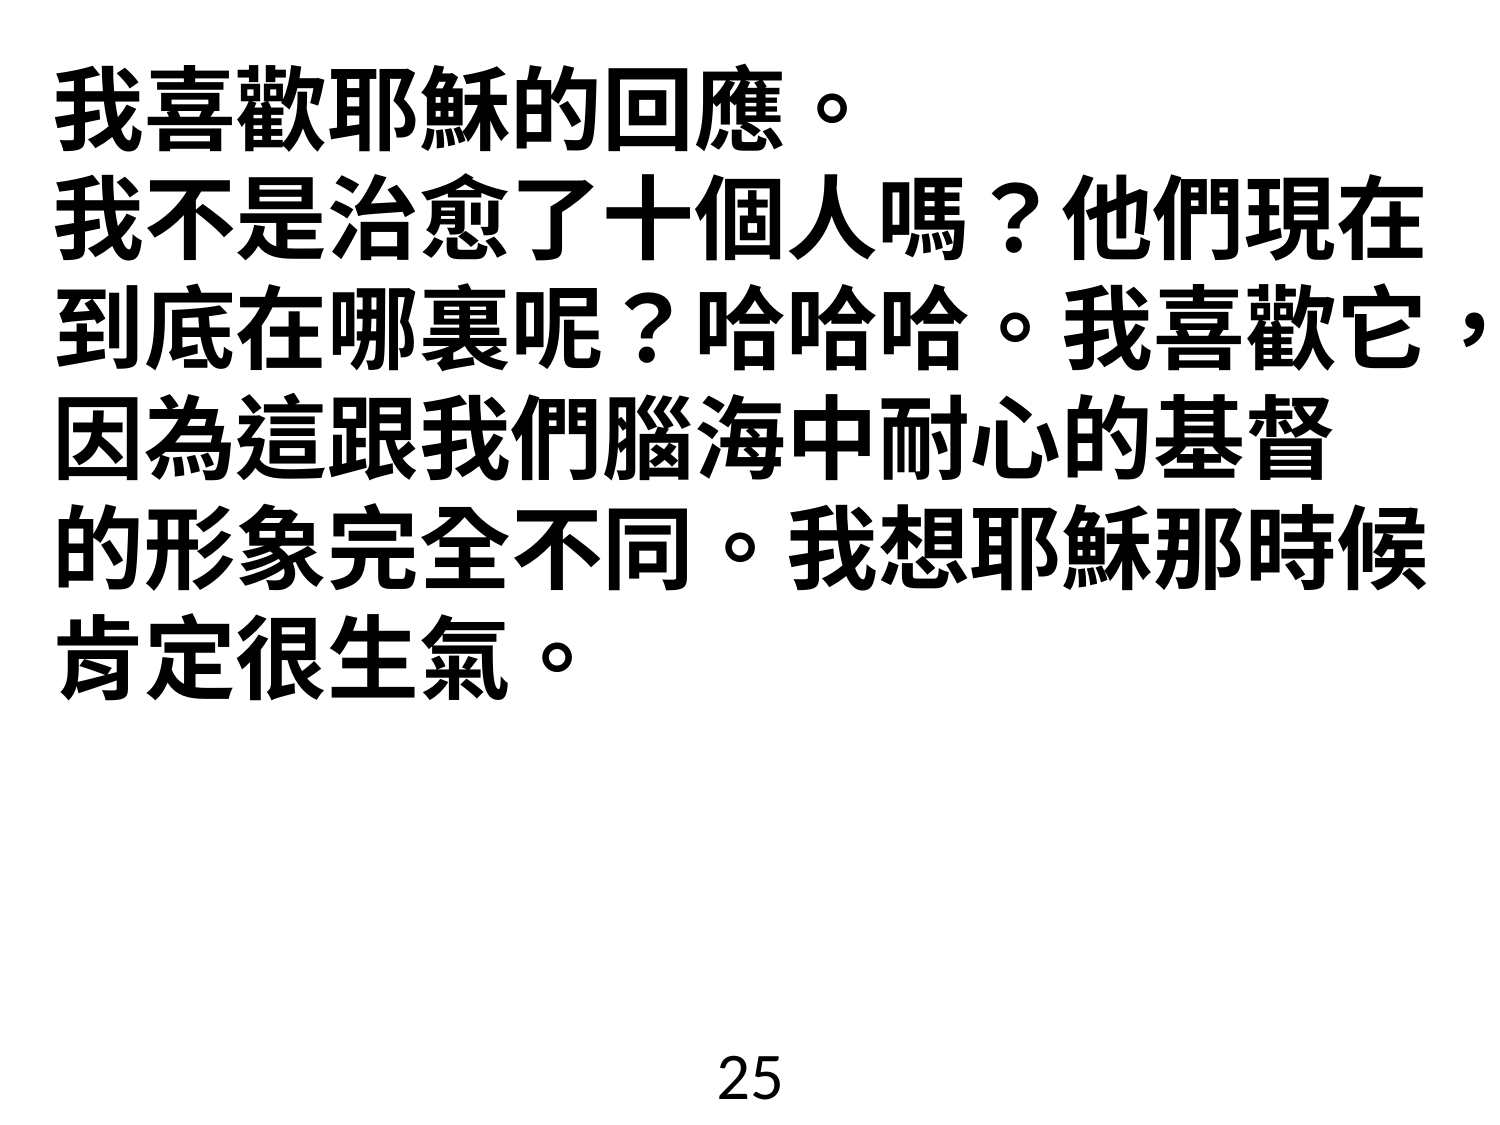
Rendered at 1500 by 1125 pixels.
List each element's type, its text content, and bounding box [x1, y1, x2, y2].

subtitle 25 [0, 1025, 1500, 1100]
title 我喜歡耶穌的回應。 我不是治愈了十個人嗎？他們現在到底在哪裏呢？哈哈哈。我喜歡它，因為這跟我們腦海中耐心的基督 的形象完全不同。我想耶穌那時候肯定很生氣。 [37, 50, 1463, 713]
